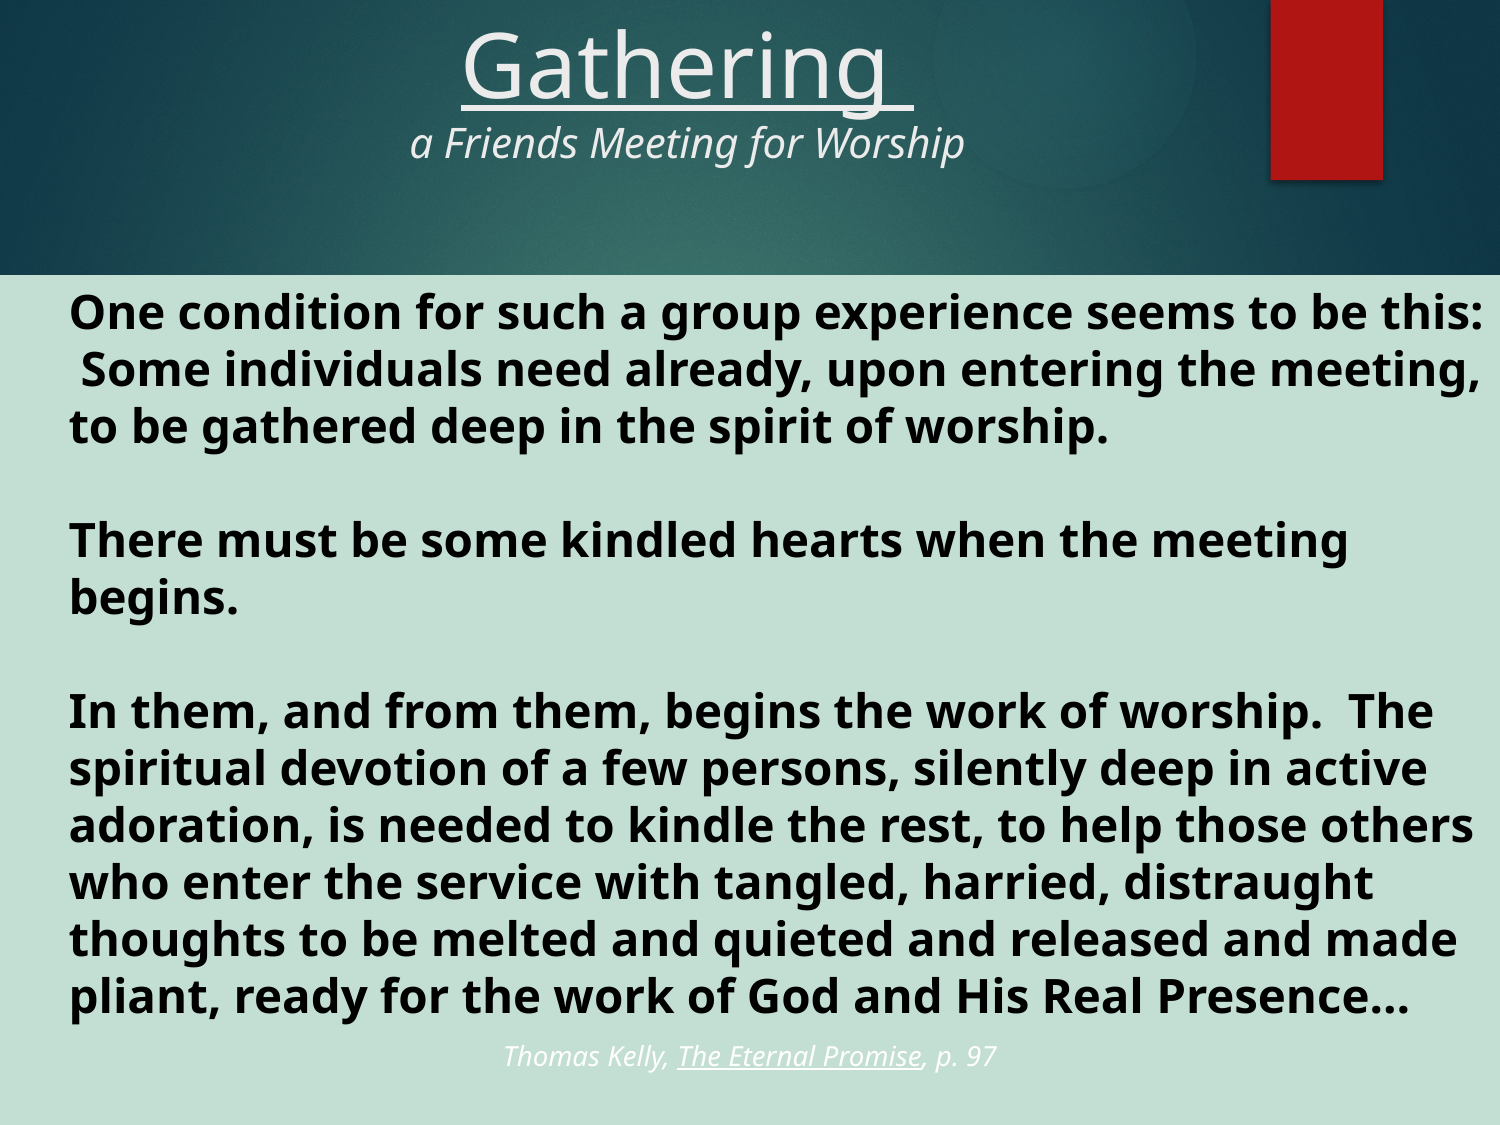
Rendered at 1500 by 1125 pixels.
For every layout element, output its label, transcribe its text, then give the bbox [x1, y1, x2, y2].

list One condition for such a group experience seems to be this: Some individuals need already, upon entering the meeting, to be gathered deep in the spirit of worship. There must be some kindled hearts when the meeting begins. In them, and from them, begins the work of worship. The spiritual devotion of a few persons, silently deep in active adoration, is needed to kindle the rest, to help those others who enter the service with tangled, harried, distraught thoughts to be melted and quieted and released and made pliant, ready for the work of God and His Real Presence… Thomas Kelly, The Eternal Promise, p. 97 [0, 275, 1500, 1125]
title Gathering a Friends Meeting for Worship [99, 0, 1275, 175]
